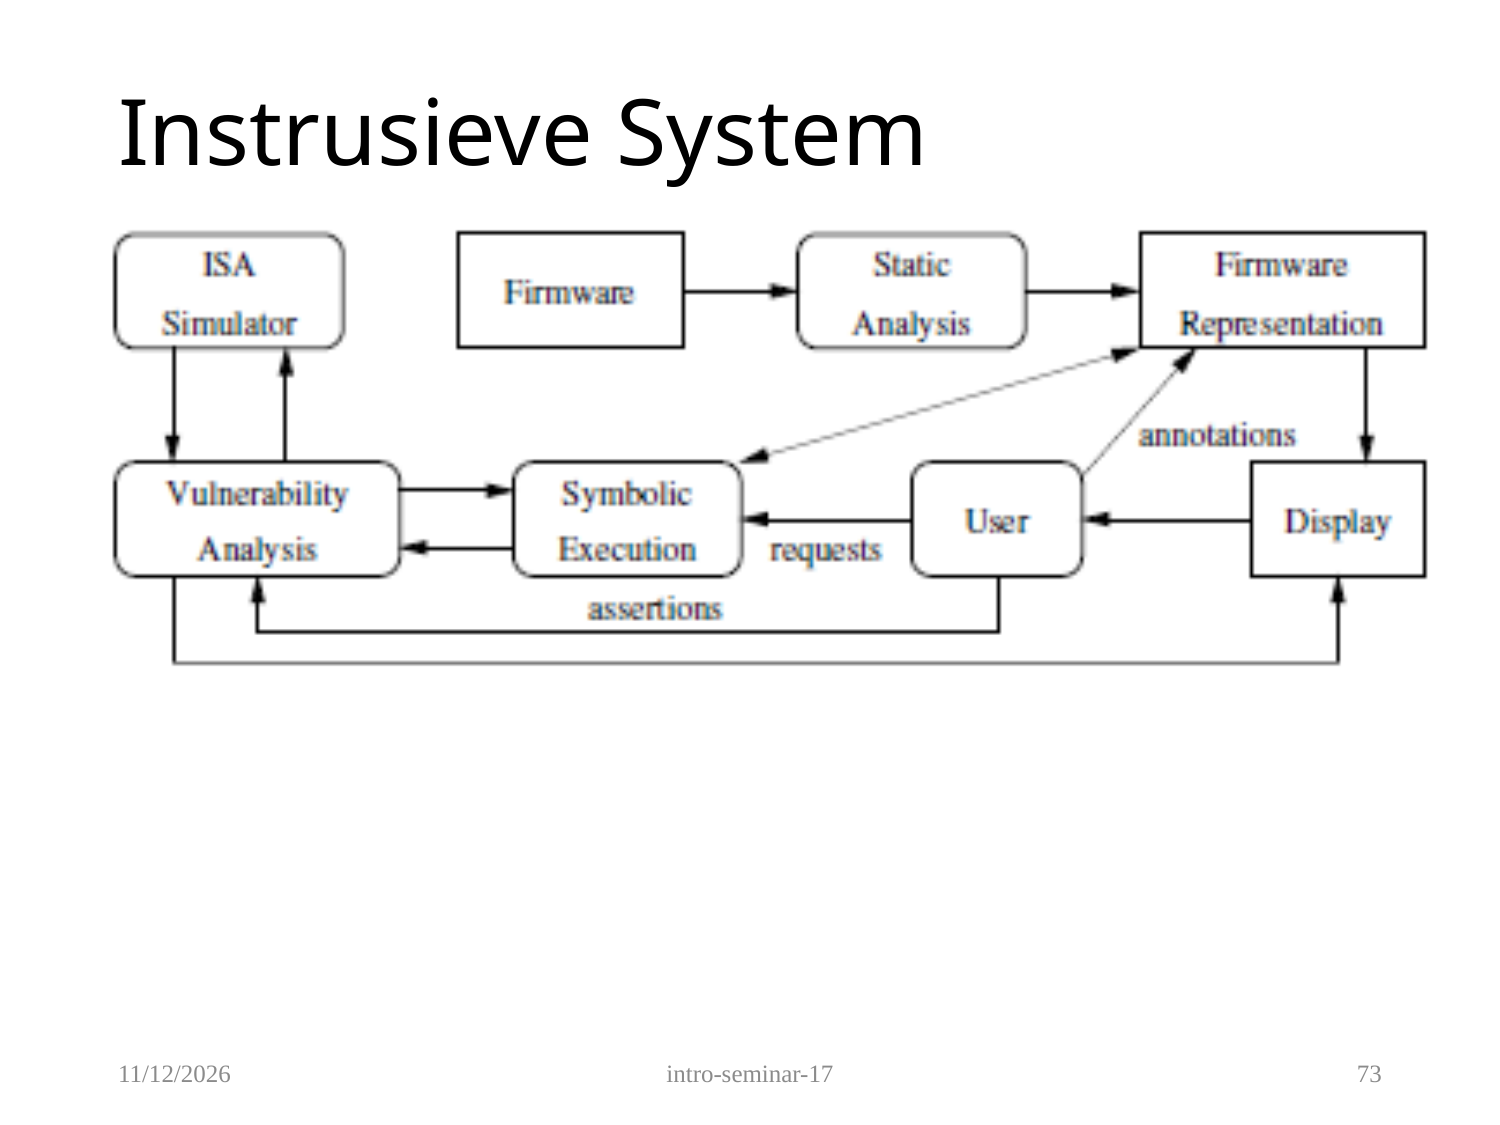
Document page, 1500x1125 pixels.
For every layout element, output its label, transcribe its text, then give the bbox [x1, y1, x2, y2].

slide_number 73 [1059, 1042, 1397, 1103]
title Instrusieve System [103, 59, 1397, 208]
picture [87, 208, 1442, 684]
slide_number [103, 1042, 441, 1103]
footer intro-seminar-17 [496, 1042, 1004, 1103]
